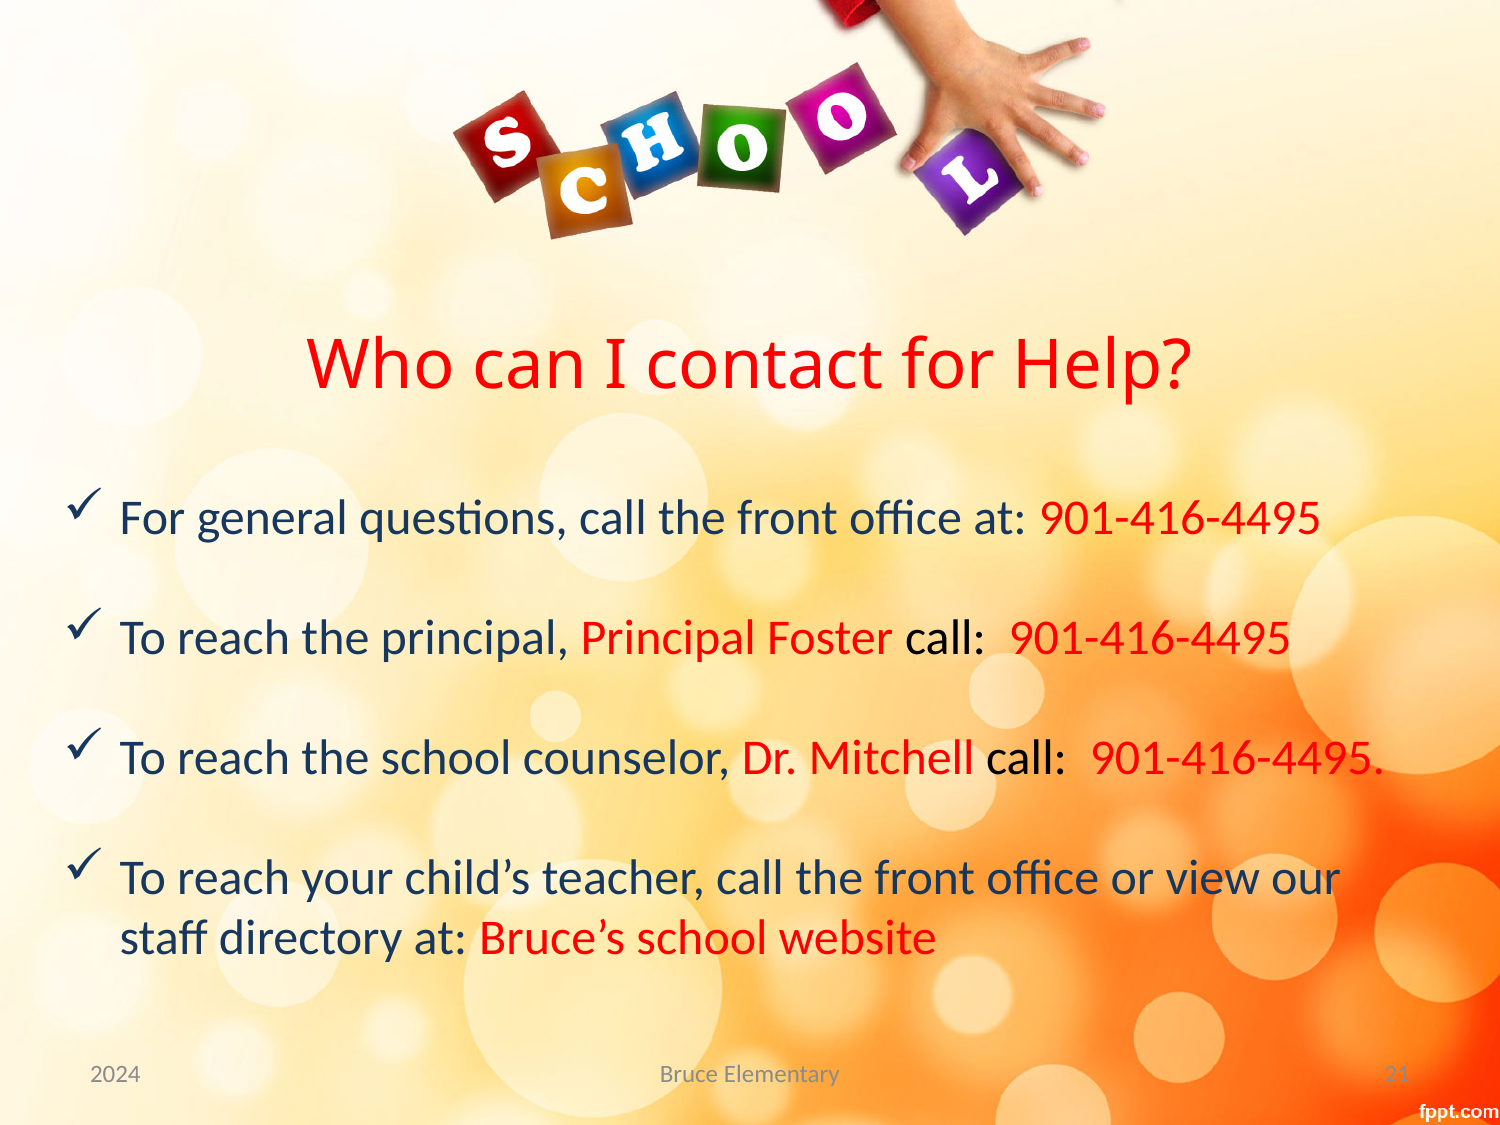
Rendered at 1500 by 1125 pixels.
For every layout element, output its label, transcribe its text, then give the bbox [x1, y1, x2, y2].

picture [0, 0, 1500, 1125]
slide_number 21 [1074, 1042, 1425, 1103]
text_box Who can I contact for Help? For general questions, call the front office at: 901-416-4495 To reach the principal, Principal Foster call: 901-416-4495 To reach the school counselor, Dr. Mitchell call: 901-416-4495. To reach your child’s teacher, call the front office or view our staff directory at: Bruce’s school website [48, 311, 1452, 1022]
footer Bruce Elementary [512, 1042, 988, 1103]
slide_number 2024 [75, 1042, 425, 1103]
